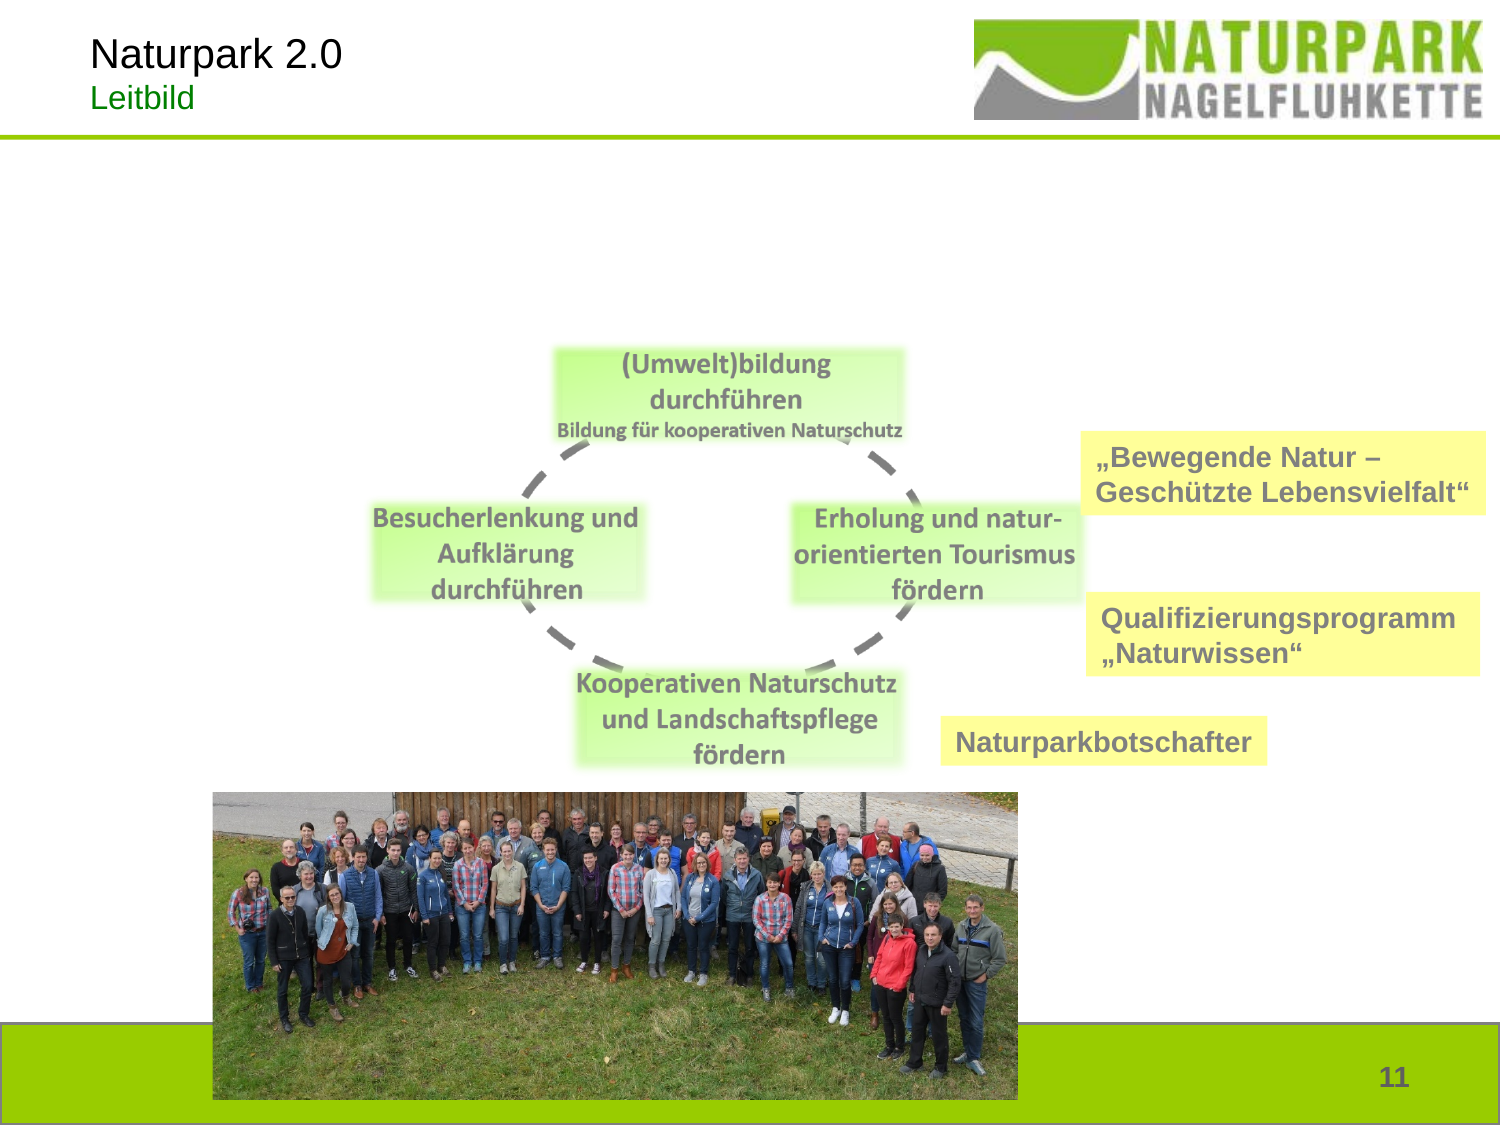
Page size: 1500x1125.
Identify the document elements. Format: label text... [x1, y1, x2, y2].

text_box Naturpark 2.0 Leitbild [75, 19, 892, 159]
slide_number 11 [1316, 1051, 1425, 1125]
text_box „Bewegende Natur – Geschützte Lebensvielfalt“ [1104, 430, 1486, 516]
picture [212, 792, 1019, 1100]
picture [354, 335, 1100, 790]
picture [974, 19, 1483, 120]
text_box Qualifizierungsprogramm „Naturwissen“ [1104, 591, 1481, 677]
text_box Naturparkbotschafter [1104, 715, 1268, 766]
